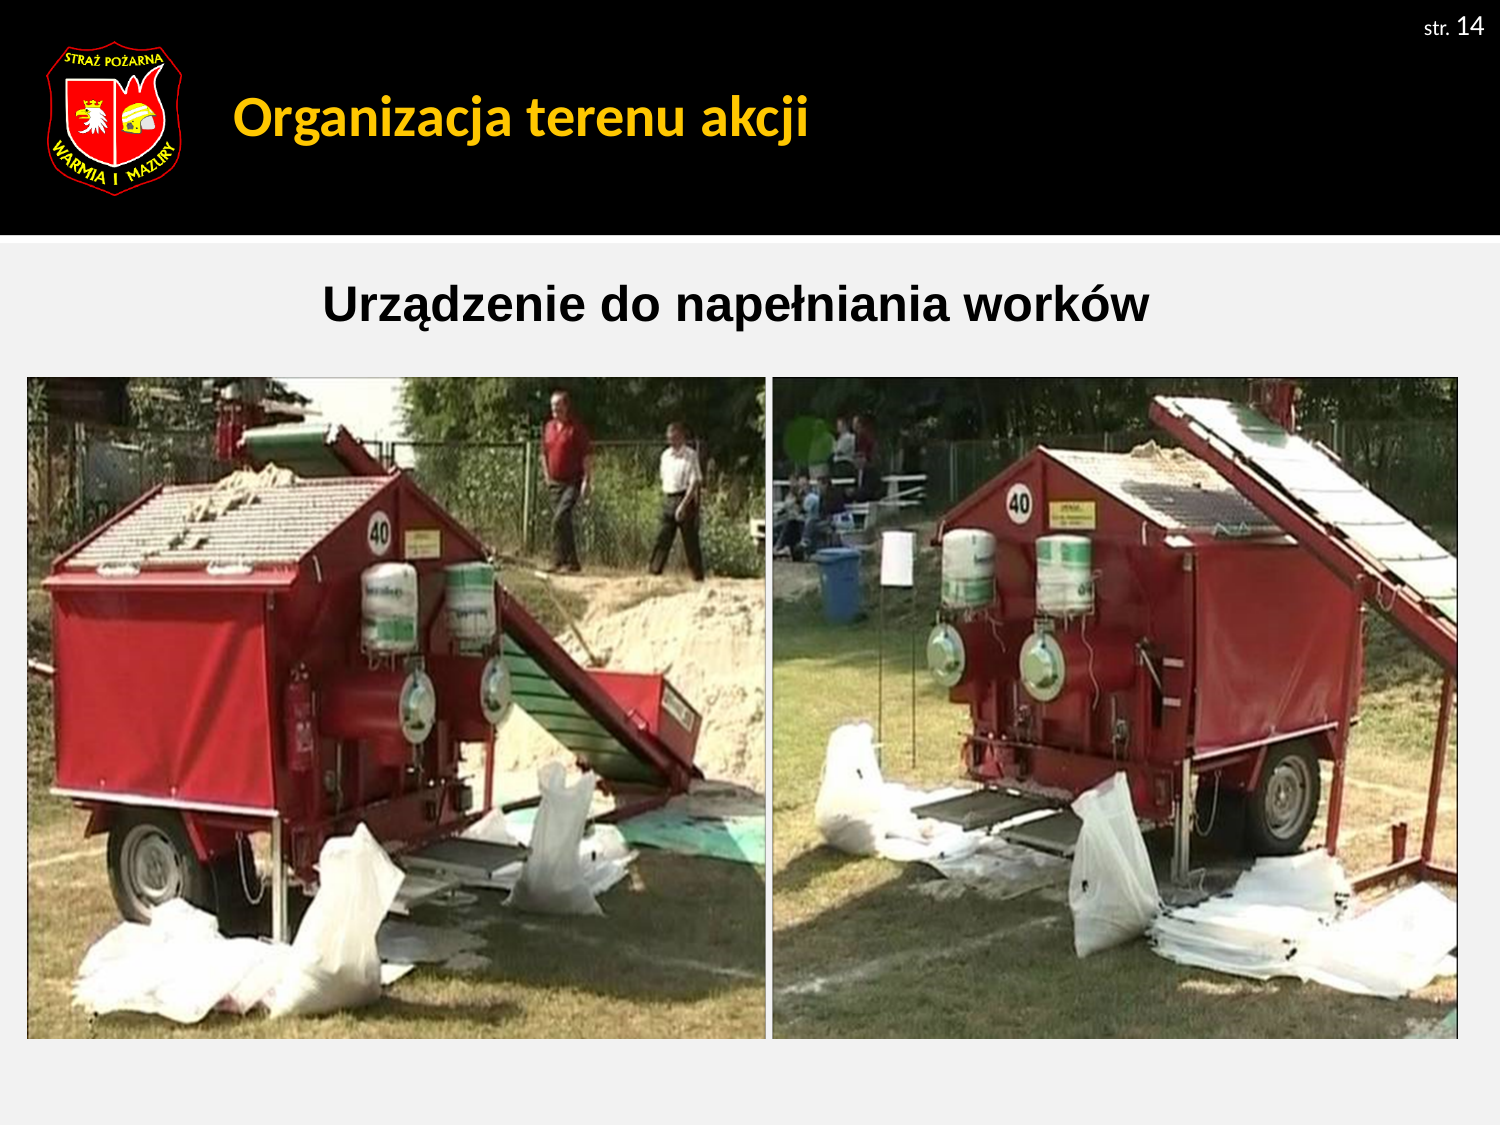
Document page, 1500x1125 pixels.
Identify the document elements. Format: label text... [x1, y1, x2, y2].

slide_number str. 14 [1404, 0, 1500, 41]
text_box Urządzenie do napełniania worków [0, 234, 1485, 363]
title Organizacja terenu akcji [218, 41, 1388, 185]
picture [46, 41, 182, 196]
picture [26, 377, 1458, 1040]
